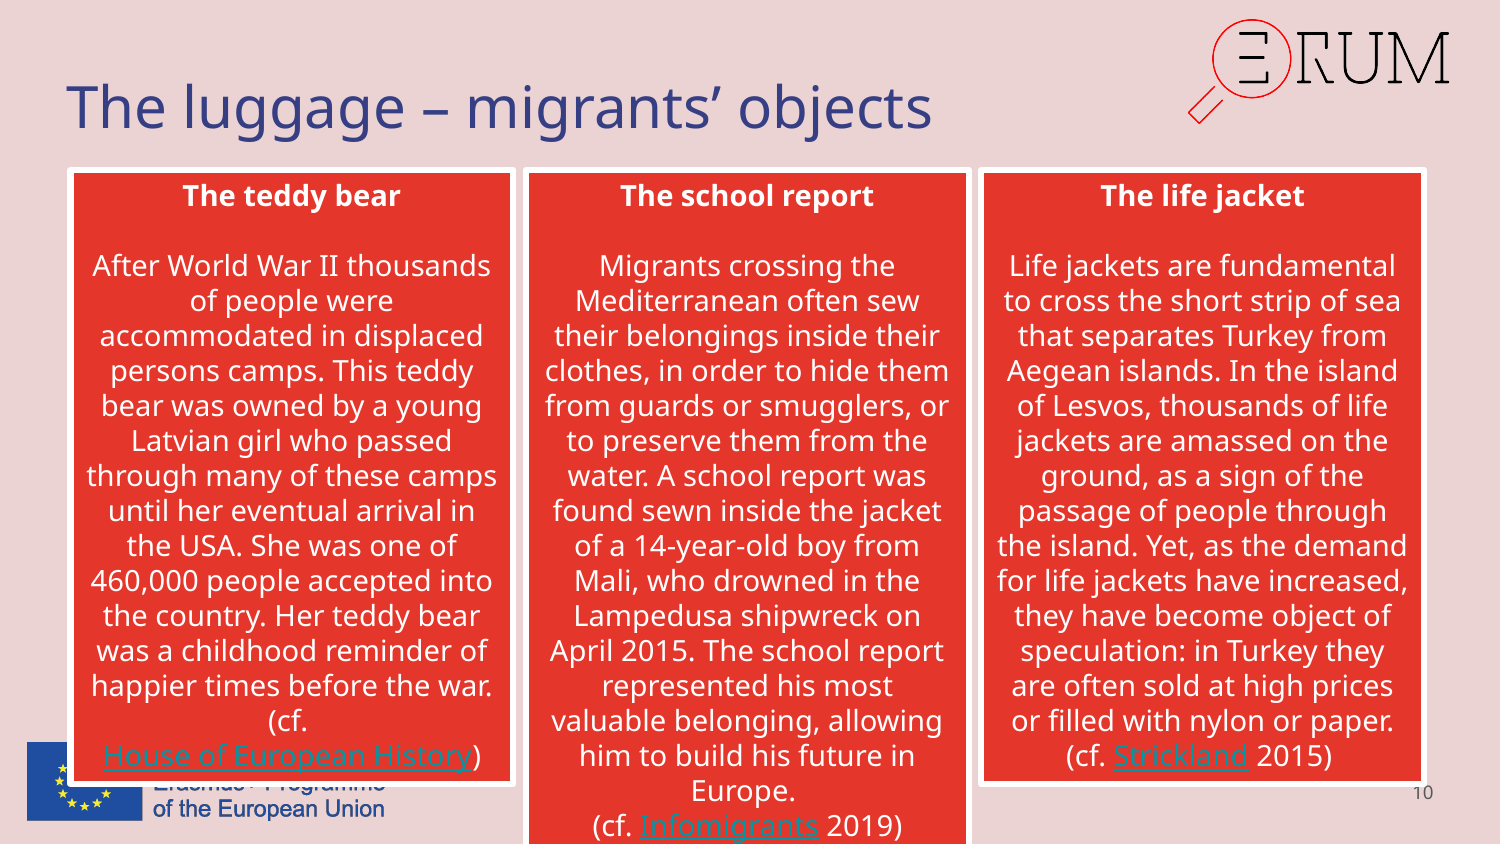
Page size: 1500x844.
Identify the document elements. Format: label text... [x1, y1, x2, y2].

slide_number 10 [1358, 761, 1449, 826]
text_box The life jacket Life jackets are fundamental to cross the short strip of sea that separates Turkey from Aegean islands. In the island of Lesvos, thousands of life jackets are amassed on the ground, as a sign of the passage of people through the island. Yet, as the demand for life jackets have increased, they have become object of speculation: in Turkey they are often sold at high prices or filled with nylon or paper. (cf. Strickland 2015) [981, 170, 1425, 785]
text_box The teddy bear After World War II thousands of people were accommodated in displaced persons camps. This teddy bear was owned by a young Latvian girl who passed through many of these camps until her eventual arrival in the USA. She was one of 460,000 people accepted into the country. Her teddy bear was a childhood reminder of happier times before the war. (cf. House of European History) [70, 170, 514, 785]
picture [27, 742, 385, 821]
title The luggage – migrants’ objects [51, 55, 1168, 150]
text_box The school report Migrants crossing the Mediterranean often sew their belongings inside their clothes, in order to hide them from guards or smugglers, or to preserve them from the water. A school report was found sewn inside the jacket of a 14-year-old boy from Mali, who drowned in the Lampedusa shipwreck on April 2015. The school report represented his most valuable belonging, allowing him to build his future in Europe. (cf. Infomigrants 2019) [525, 170, 969, 844]
picture [1136, 0, 1500, 137]
